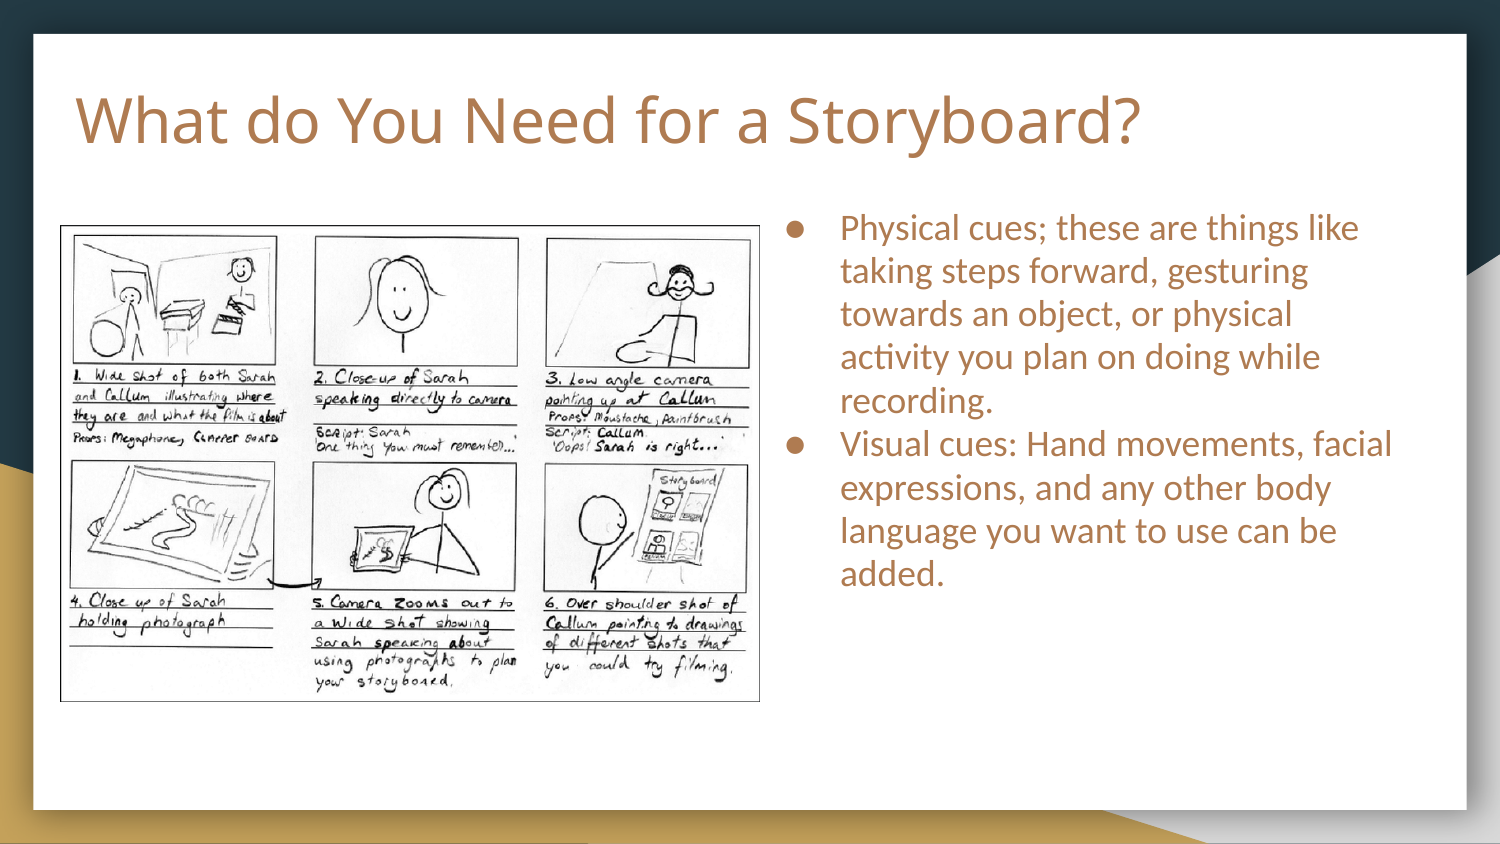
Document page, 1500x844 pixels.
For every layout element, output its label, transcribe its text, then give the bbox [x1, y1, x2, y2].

picture [59, 225, 761, 702]
list Physical cues; these are things like taking steps forward, gesturing towards an object, or physical activity you plan on doing while recording. Visual cues: Hand movements, facial expressions, and any other body language you want to use can be added. [750, 191, 1420, 782]
title What do You Need for a Storyboard? [60, 61, 1292, 218]
